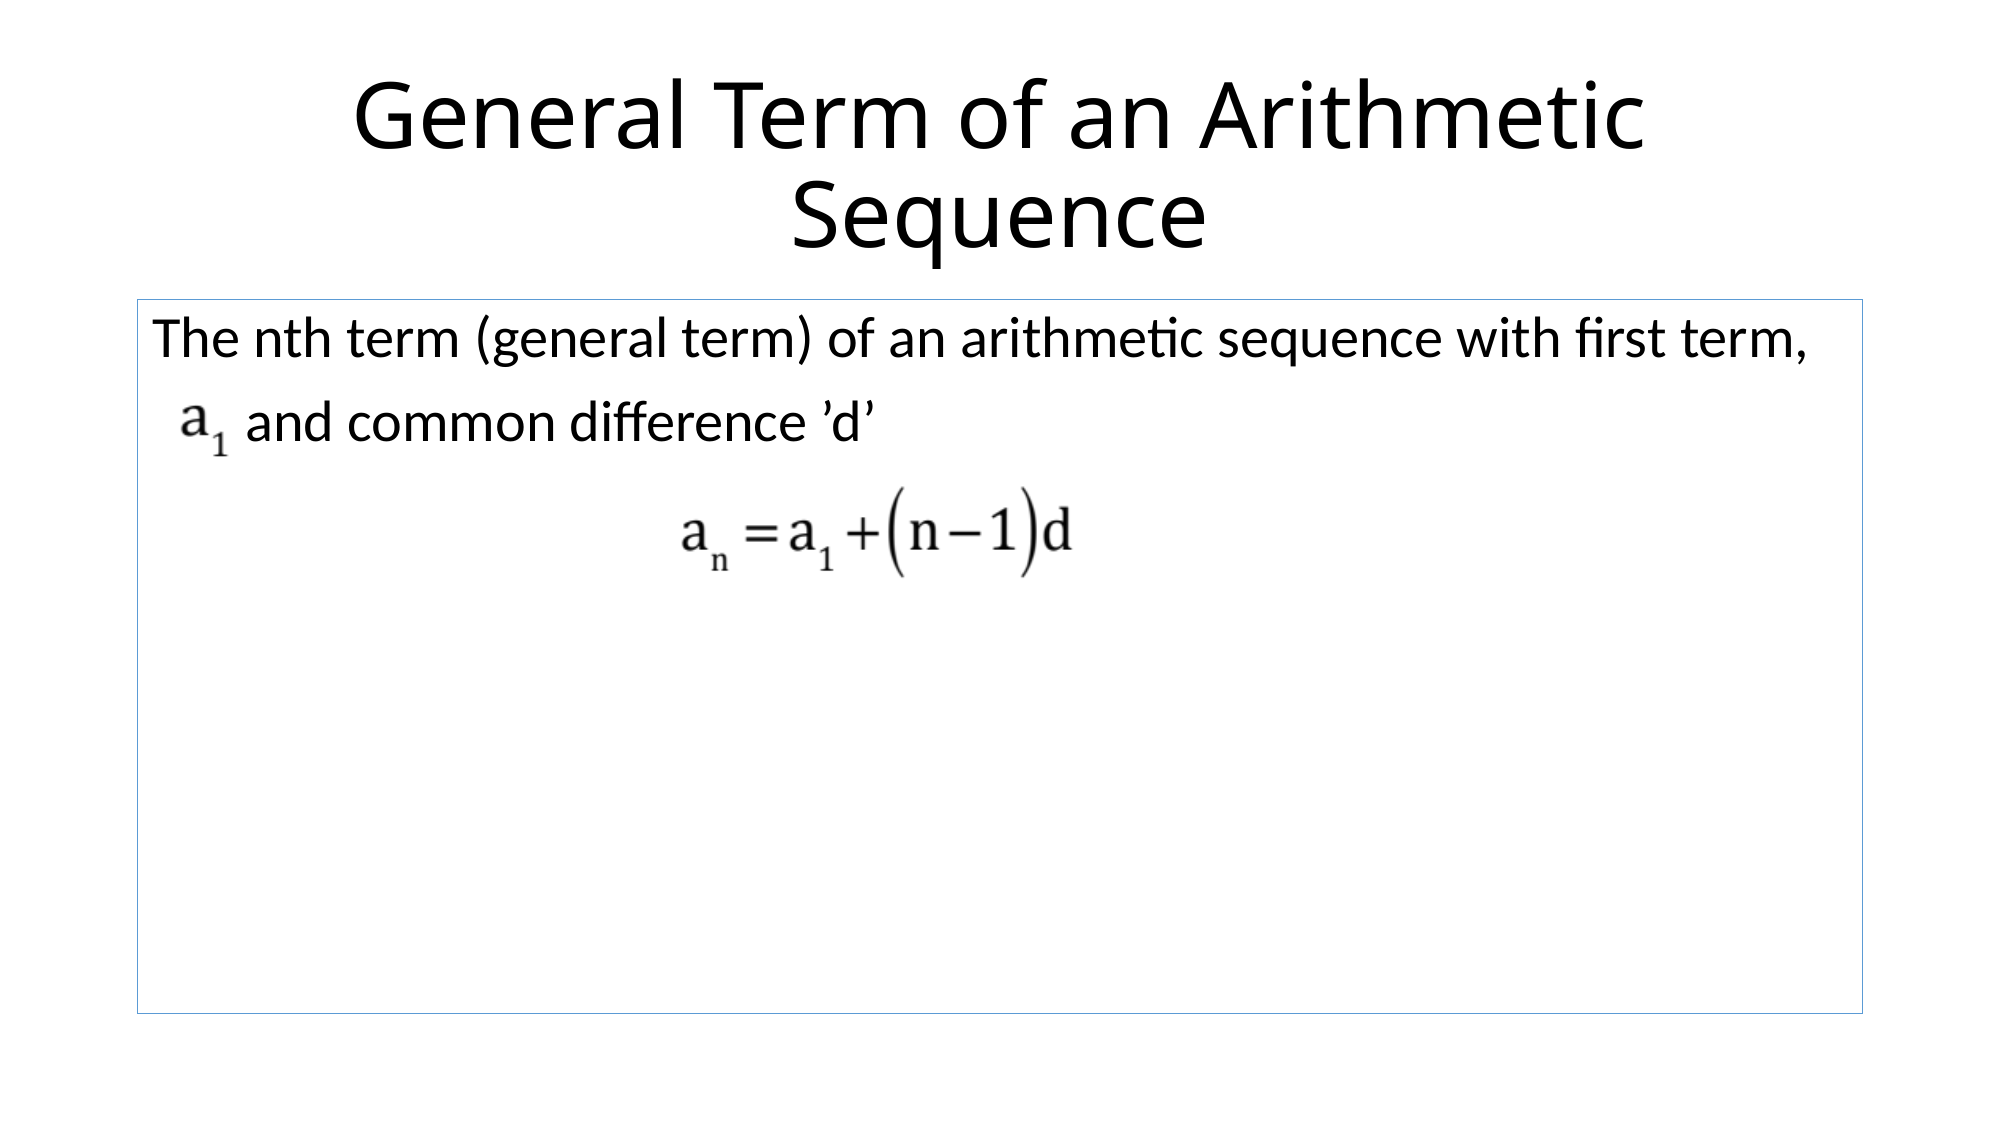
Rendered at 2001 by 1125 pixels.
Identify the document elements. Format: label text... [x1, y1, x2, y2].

list The nth term (general term) of an arithmetic sequence with first term, and common difference ’d’ [137, 299, 1863, 1014]
picture [679, 482, 1076, 581]
title General Term of an Arithmetic Sequence [137, 59, 1863, 278]
picture [178, 372, 231, 460]
